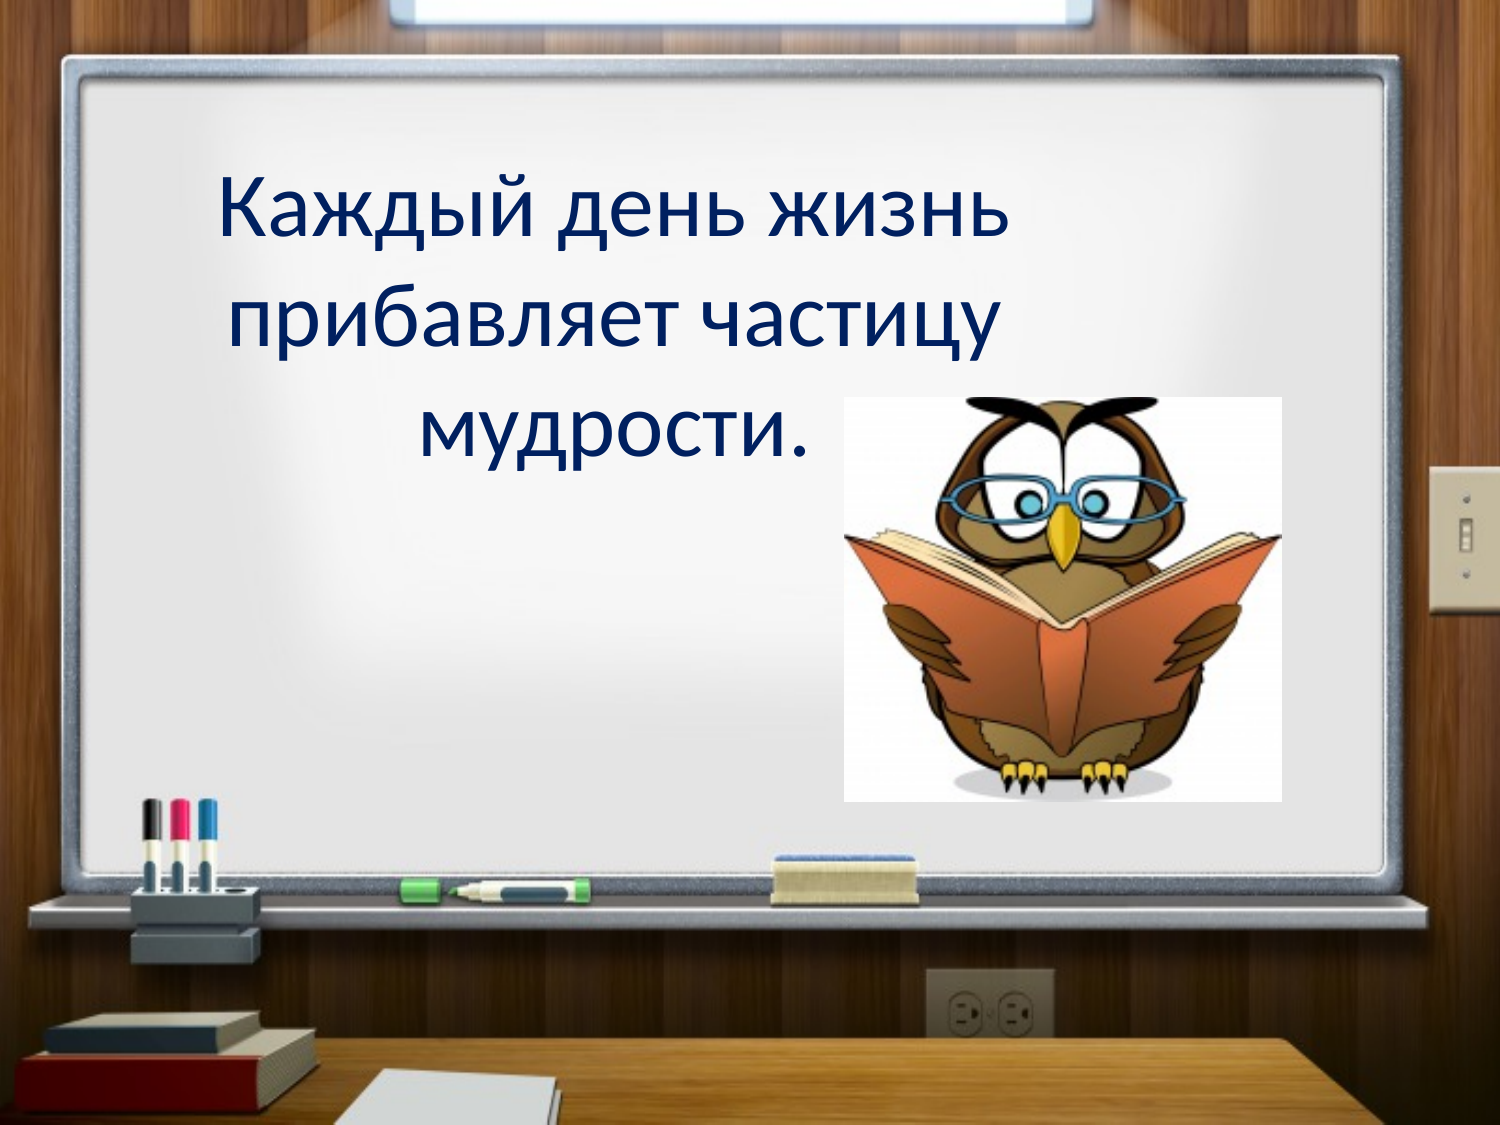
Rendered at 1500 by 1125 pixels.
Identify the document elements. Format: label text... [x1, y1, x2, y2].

picture [0, 0, 1500, 1125]
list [844, 396, 1282, 802]
text_box Каждый день жизнь прибавляет частицу мудрости. [106, 137, 1123, 482]
